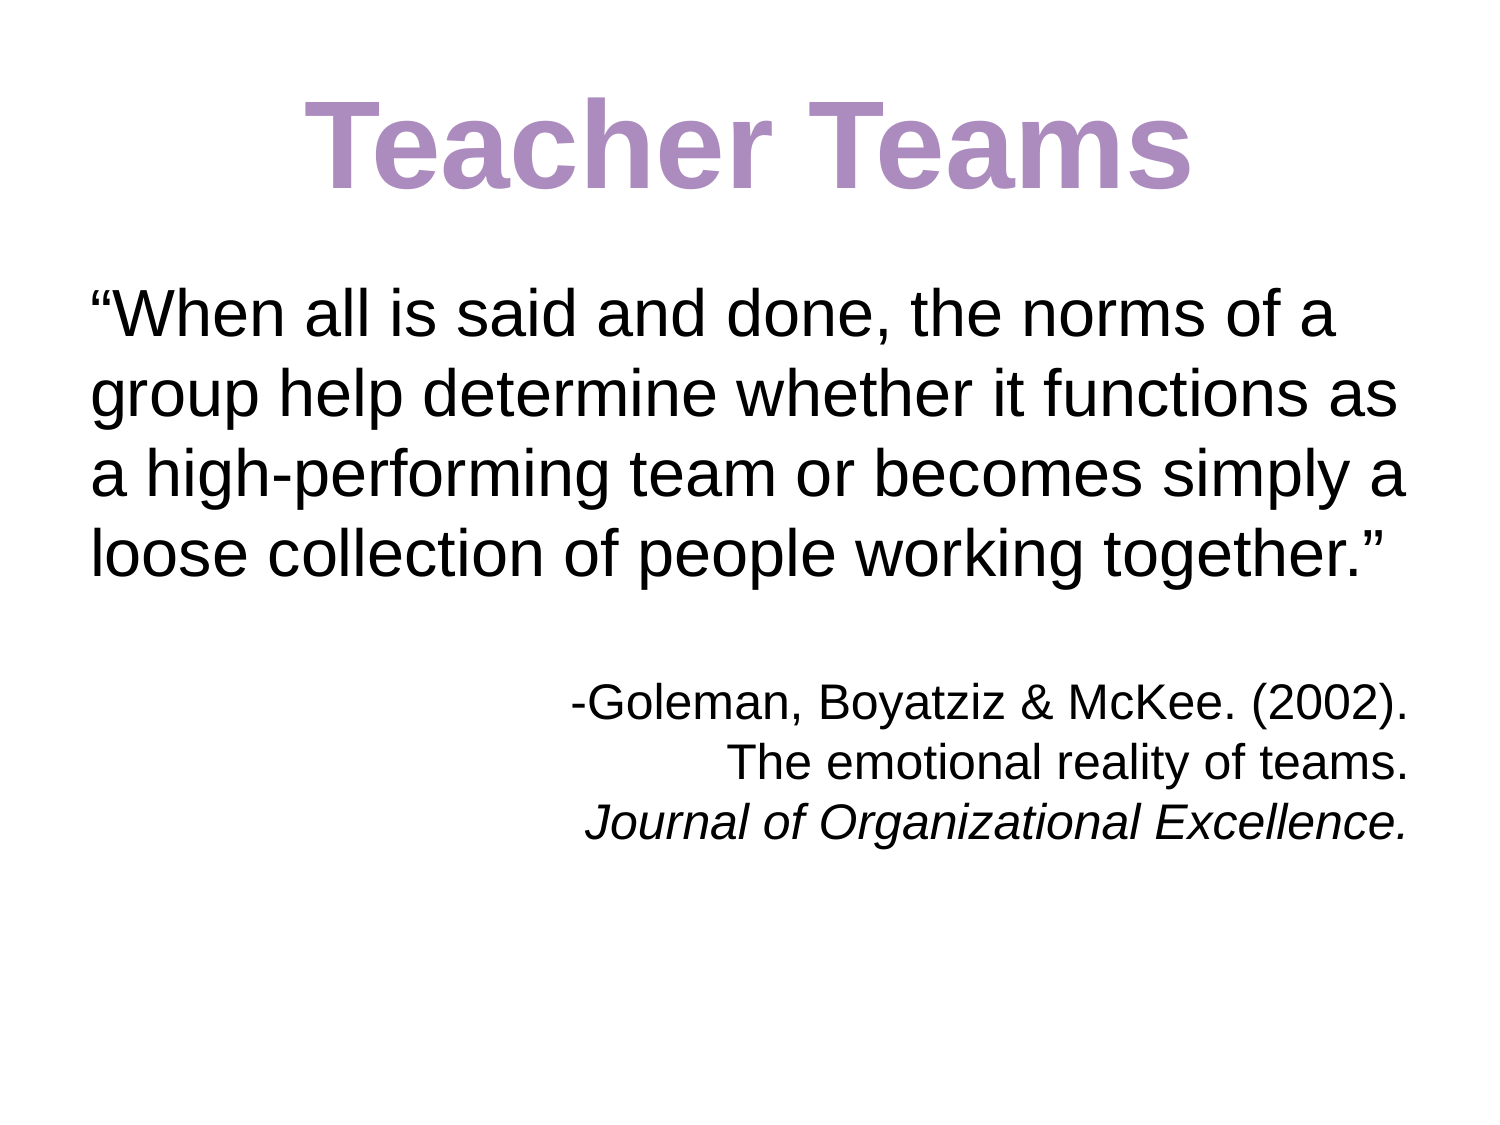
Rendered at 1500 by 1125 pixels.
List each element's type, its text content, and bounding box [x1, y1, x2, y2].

title Teacher Teams [75, 45, 1425, 233]
list “When all is said and done, the norms of a group help determine whether it functions as a high-performing team or becomes simply a loose collection of people working together.” -Goleman, Boyatziz & McKee. (2002). The emotional reality of teams. Journal of Organizational Excellence. [75, 262, 1425, 1005]
